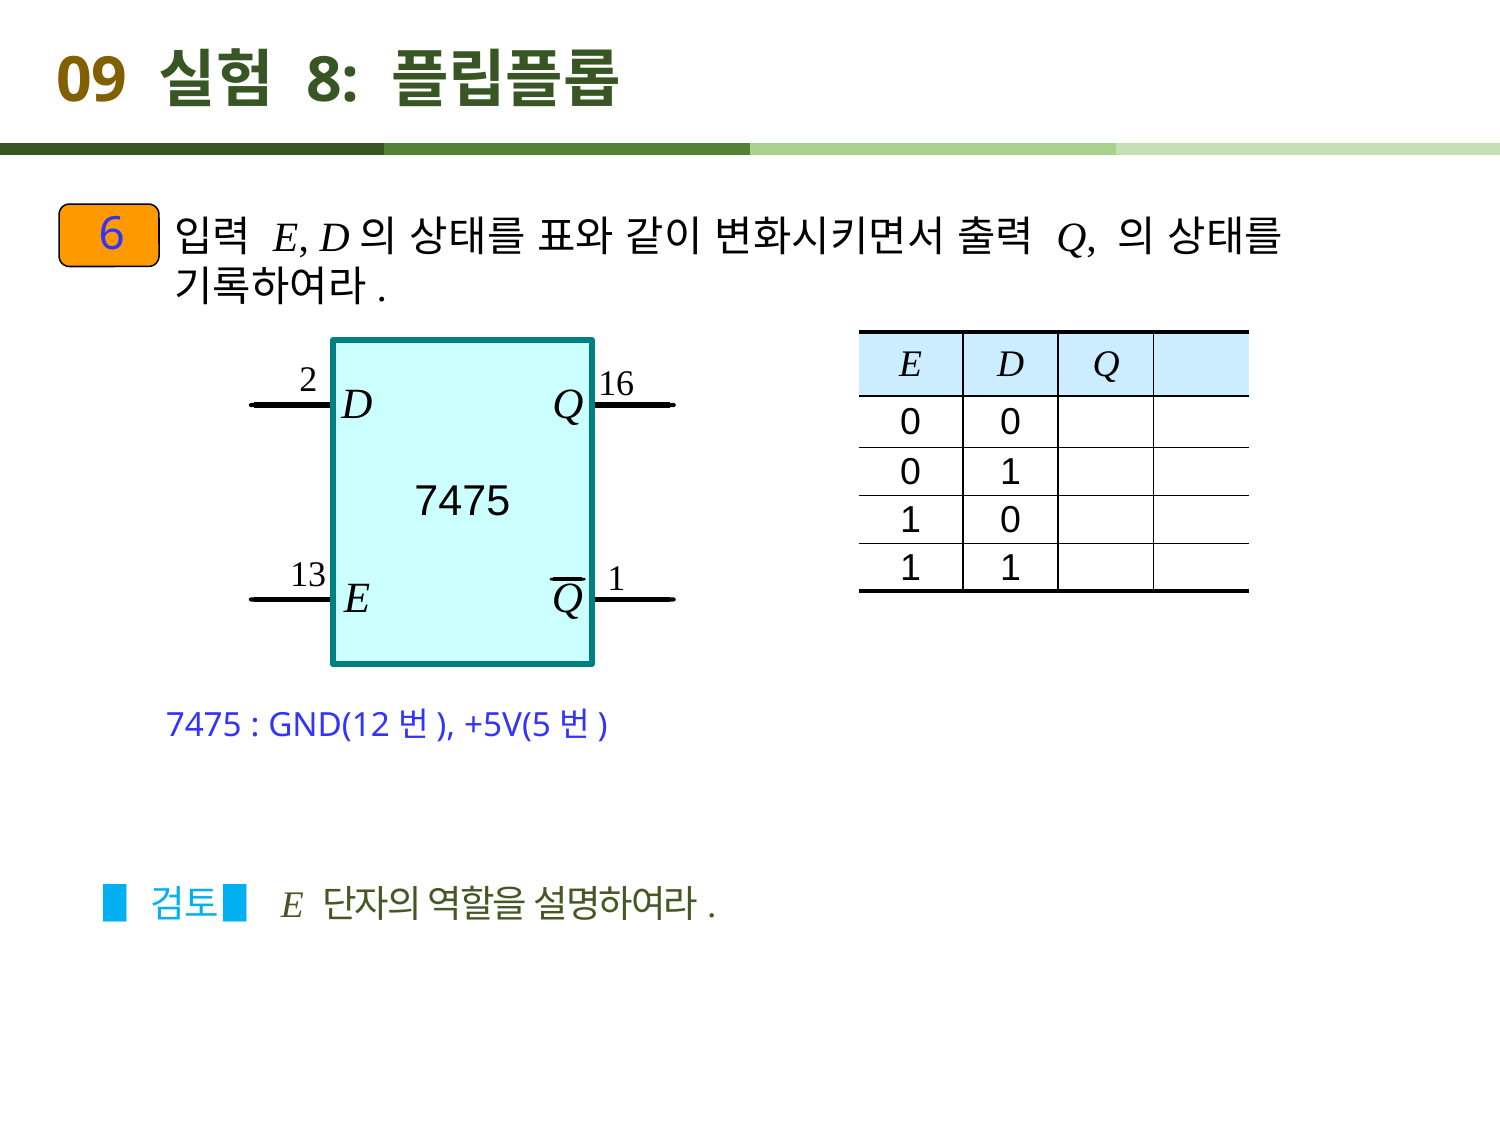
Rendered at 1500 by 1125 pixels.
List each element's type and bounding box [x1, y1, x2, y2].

text_box [88, 872, 1407, 932]
title [41, 31, 1282, 121]
text_box [151, 695, 623, 751]
text_box [58, 196, 160, 267]
text_box [245, 333, 680, 671]
